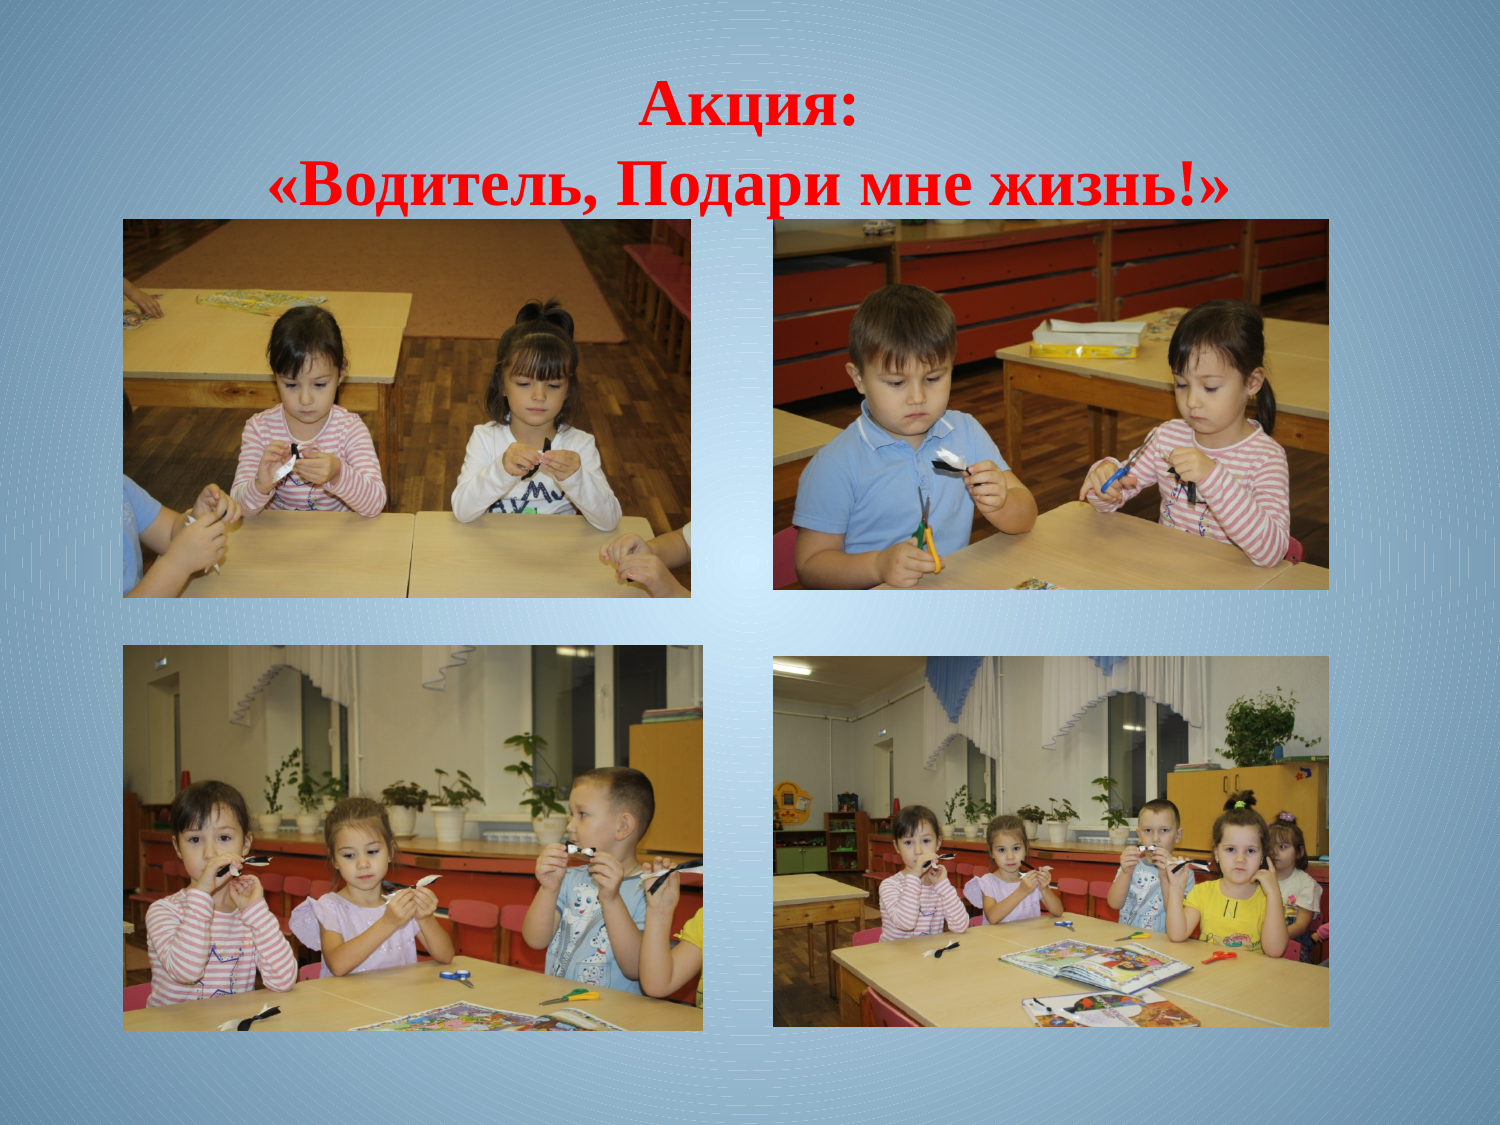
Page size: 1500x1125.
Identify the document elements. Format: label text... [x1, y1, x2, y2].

picture [123, 644, 703, 1032]
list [123, 219, 692, 599]
picture [773, 656, 1329, 1028]
title Акция: «Водитель, Подари мне жизнь!» [75, 45, 1425, 233]
picture [773, 219, 1330, 591]
